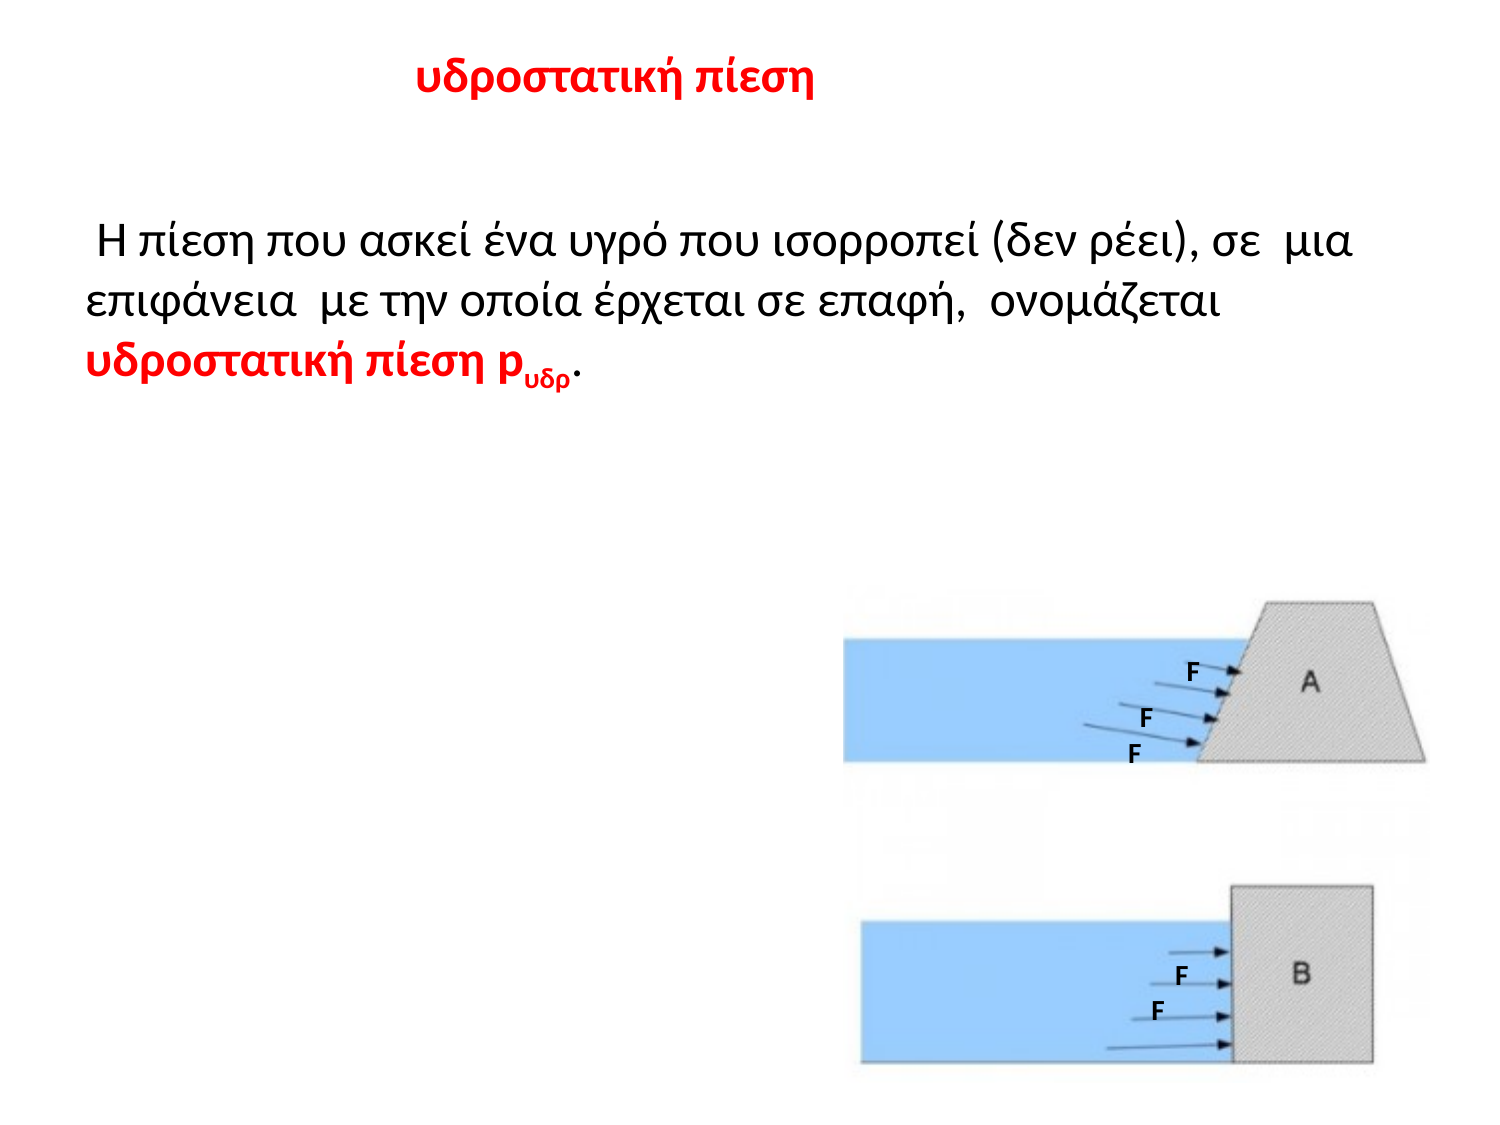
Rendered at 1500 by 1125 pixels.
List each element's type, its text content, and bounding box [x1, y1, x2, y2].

picture [843, 585, 1430, 1083]
text_box υδροστατική πίεση [400, 35, 831, 110]
text_box Η πίεση που ασκεί ένα υγρό που ισορροπεί (δεν ρέει), σε μια επιφάνεια με την οποία έρχεται σε επαφή, ονομάζεται υδροστατική πίεση pυδρ. [70, 199, 1395, 403]
